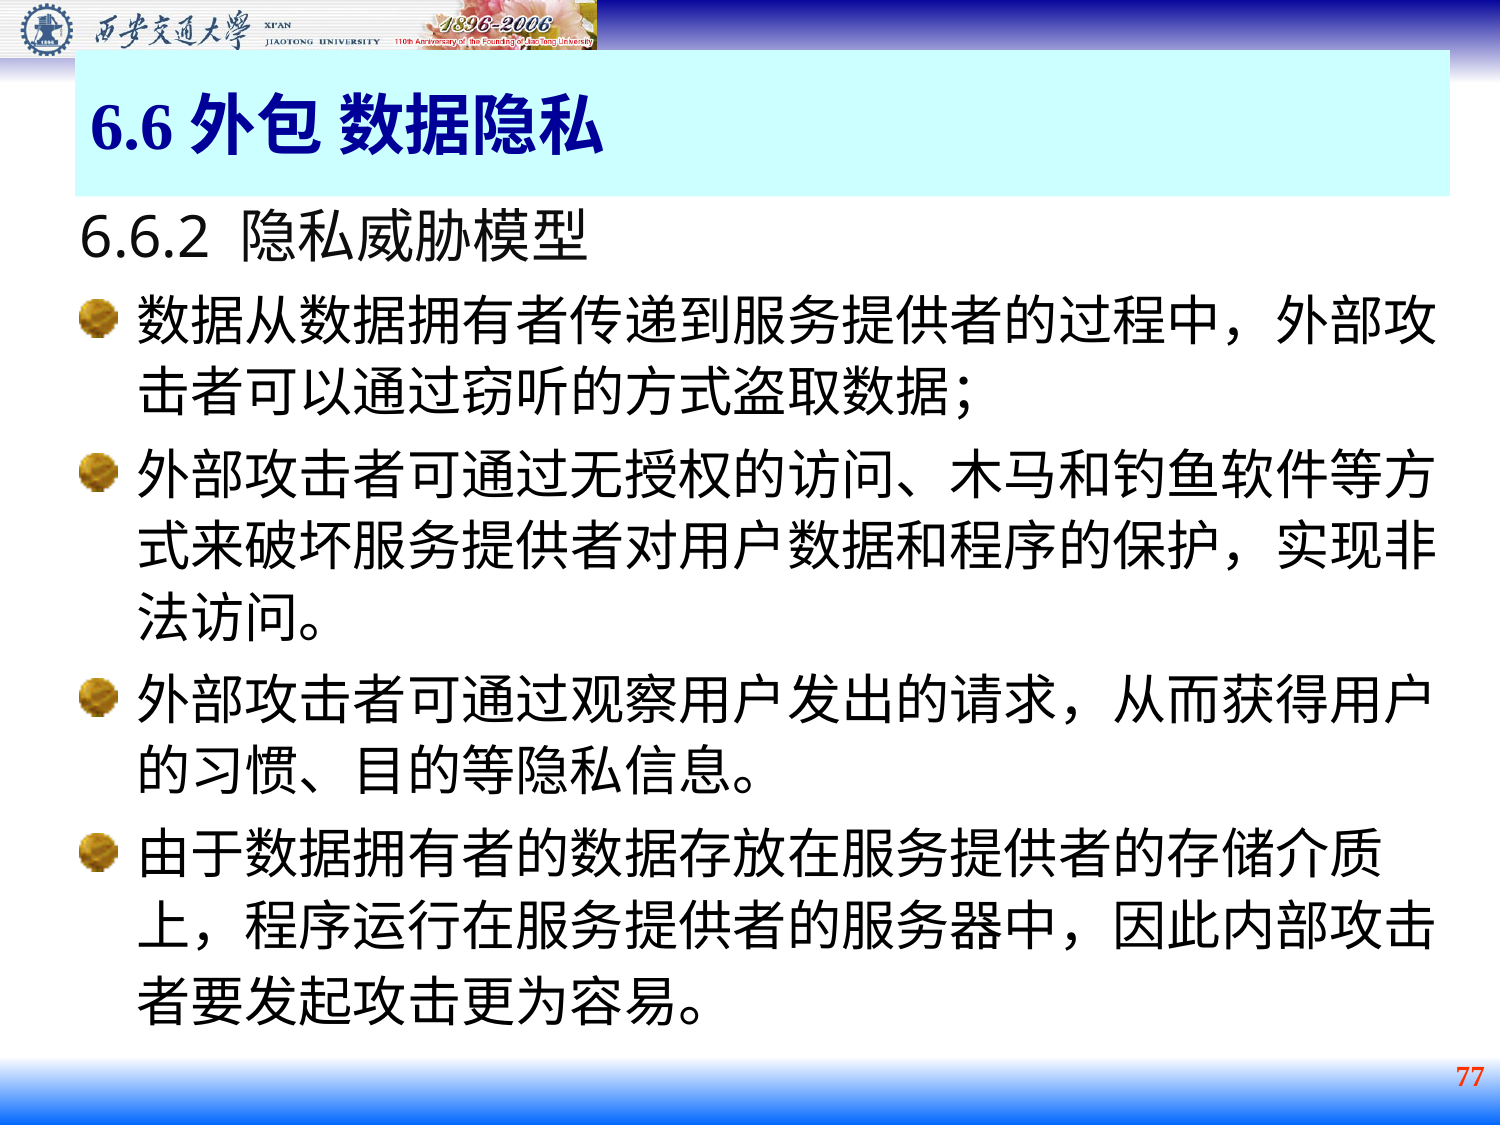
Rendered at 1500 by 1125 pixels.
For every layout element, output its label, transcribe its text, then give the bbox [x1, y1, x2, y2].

picture [79, 833, 118, 872]
list 6.6.2 隐私威胁模型 数据从数据拥有者传递到服务提供者的过程中，外部攻击者可以通过窃听的方式盗取数据； 外部攻击者可通过无授权的访问、木马和钓鱼软件等方式来破坏服务提供者对用户数据和程序的保护，实现非法访问。 外部攻击者可通过观察用户发出的请求，从而获得用户的习惯、目的等隐私信息。 由于数据拥有者的数据存放在服务提供者的存储介质上，程序运行在服务提供者的服务器中，因此内部攻击者要发起攻击更为容易。 [64, 184, 1473, 1024]
picture [79, 453, 118, 492]
text_box [0, 0, 1500, 75]
picture [79, 299, 118, 338]
picture [79, 678, 118, 717]
title 6.6外包 数据隐私 [75, 75, 1450, 184]
text_box 77 [1057, 1049, 1500, 1125]
